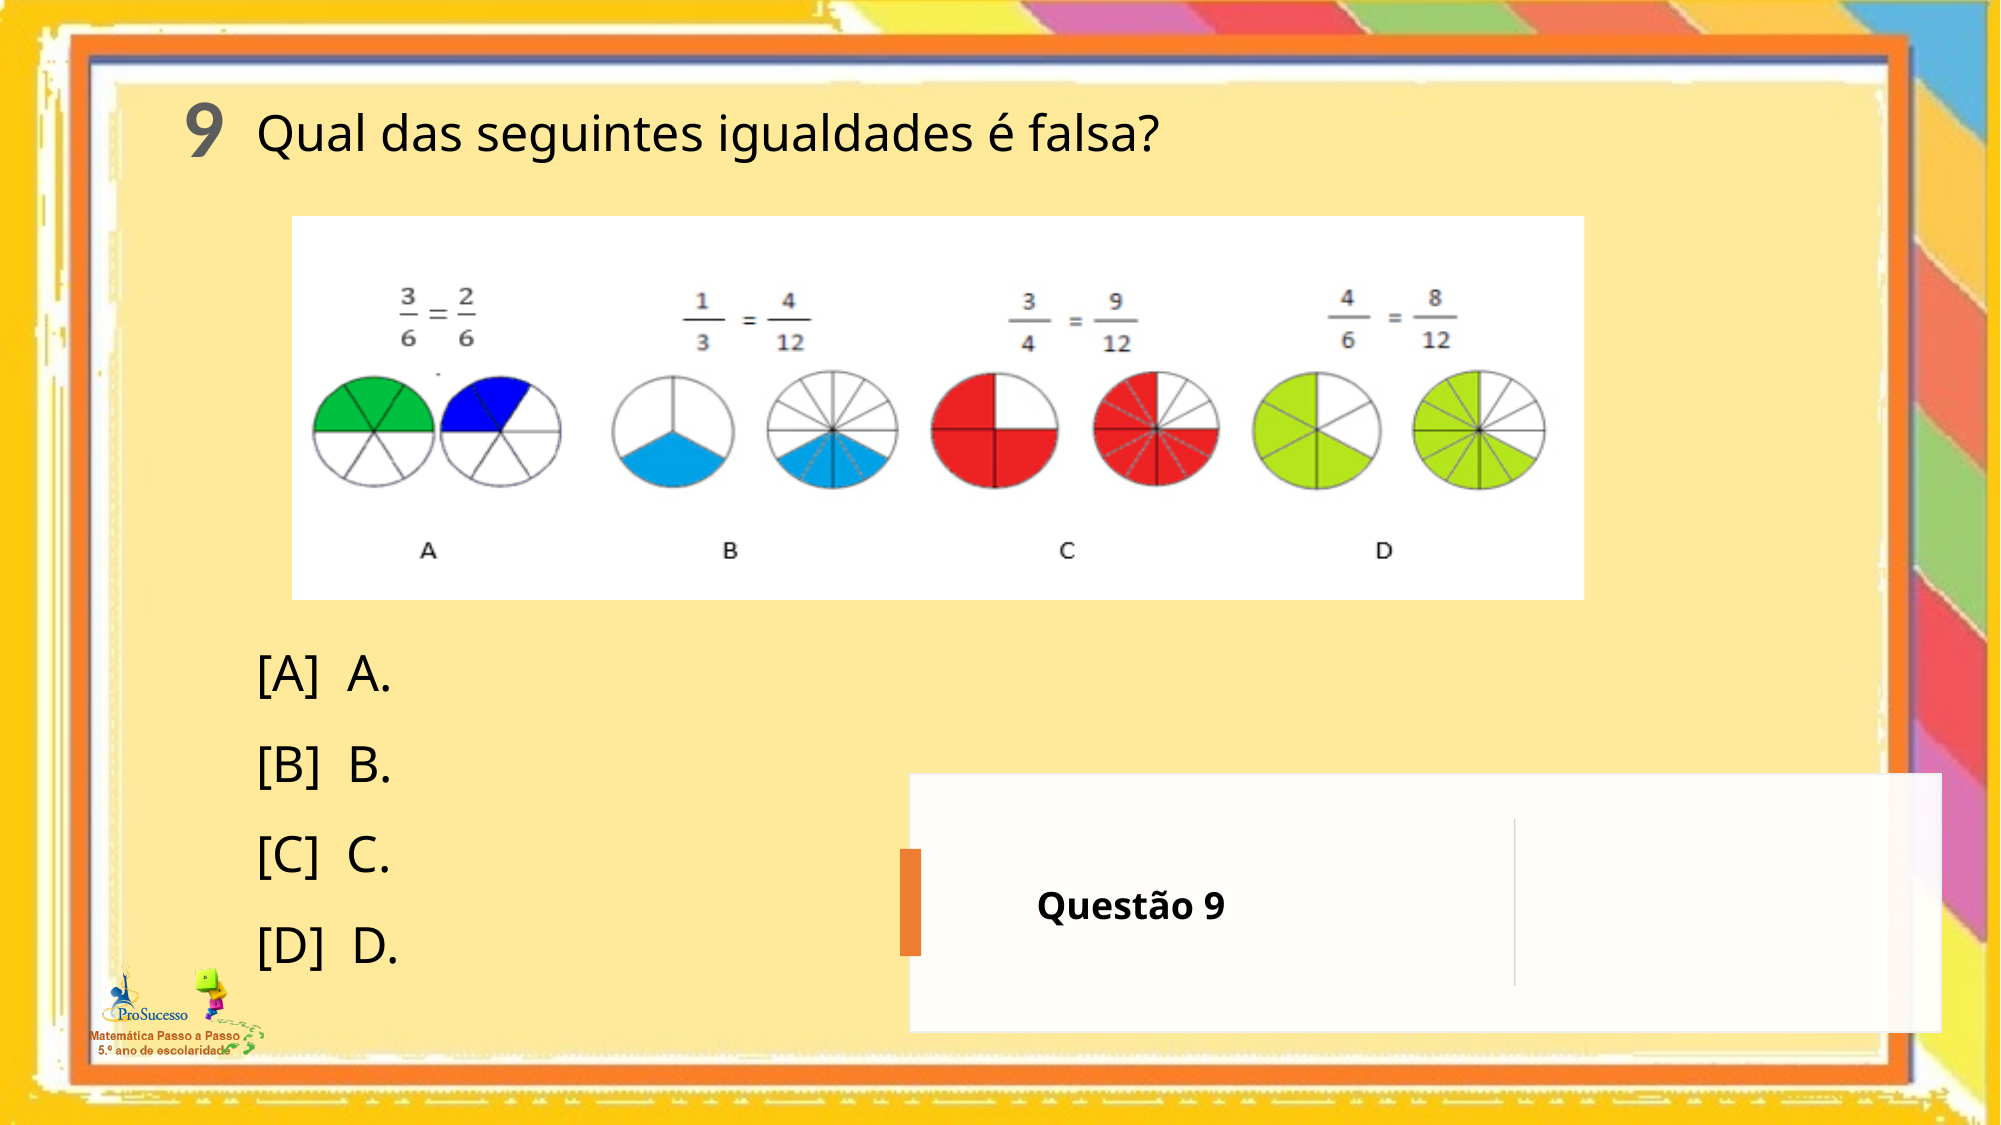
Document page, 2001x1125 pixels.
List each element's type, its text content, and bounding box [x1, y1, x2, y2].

text_box [909, 773, 1942, 1033]
picture [76, 960, 268, 1072]
text_box 9 [133, 66, 274, 182]
text_box [0, 0, 2000, 1125]
picture [291, 216, 1585, 600]
text_box Qual das seguintes igualdades é falsa? [A] A. [B] B. [C] C. [D] D. [241, 93, 1698, 990]
